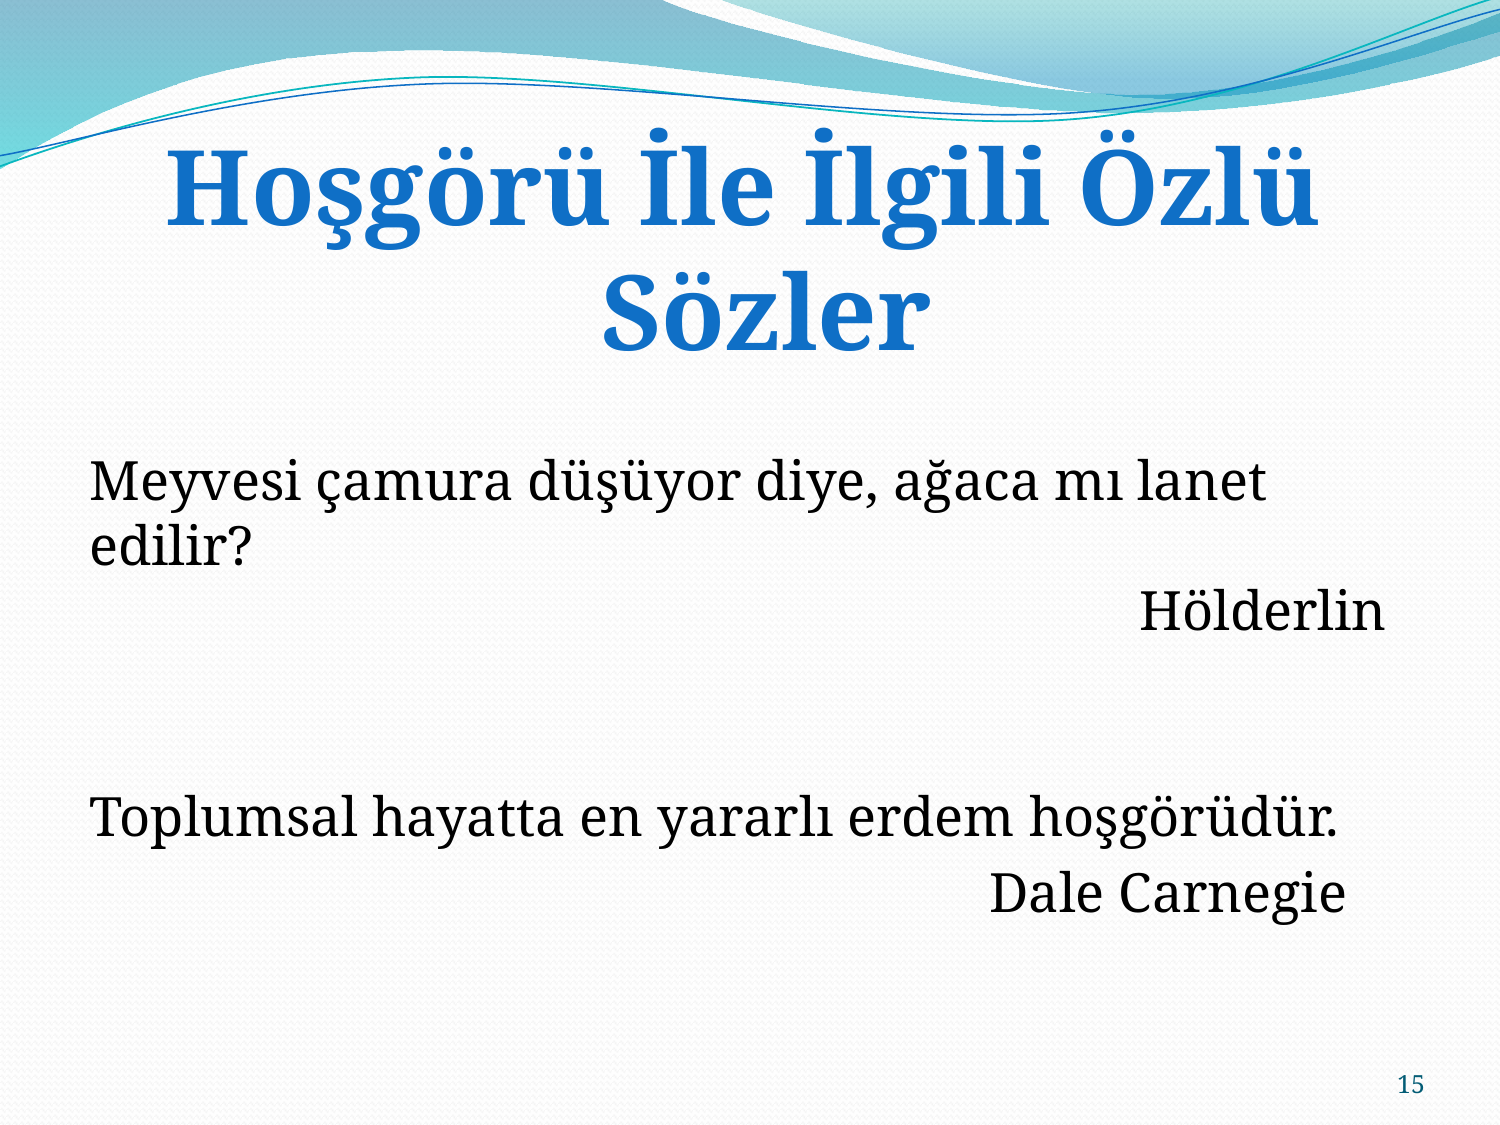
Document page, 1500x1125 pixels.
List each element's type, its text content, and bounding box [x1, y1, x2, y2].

list Hoşgörü İle İlgili Özlü Sözler Meyvesi çamura düşüyor diye, ağaca mı lanet edilir? Hölderlin Toplumsal hayatta en yararlı erdem hoşgörüdür. Dale Carnegie [29, 113, 1460, 1071]
slide_number 15 [1299, 1042, 1425, 1103]
